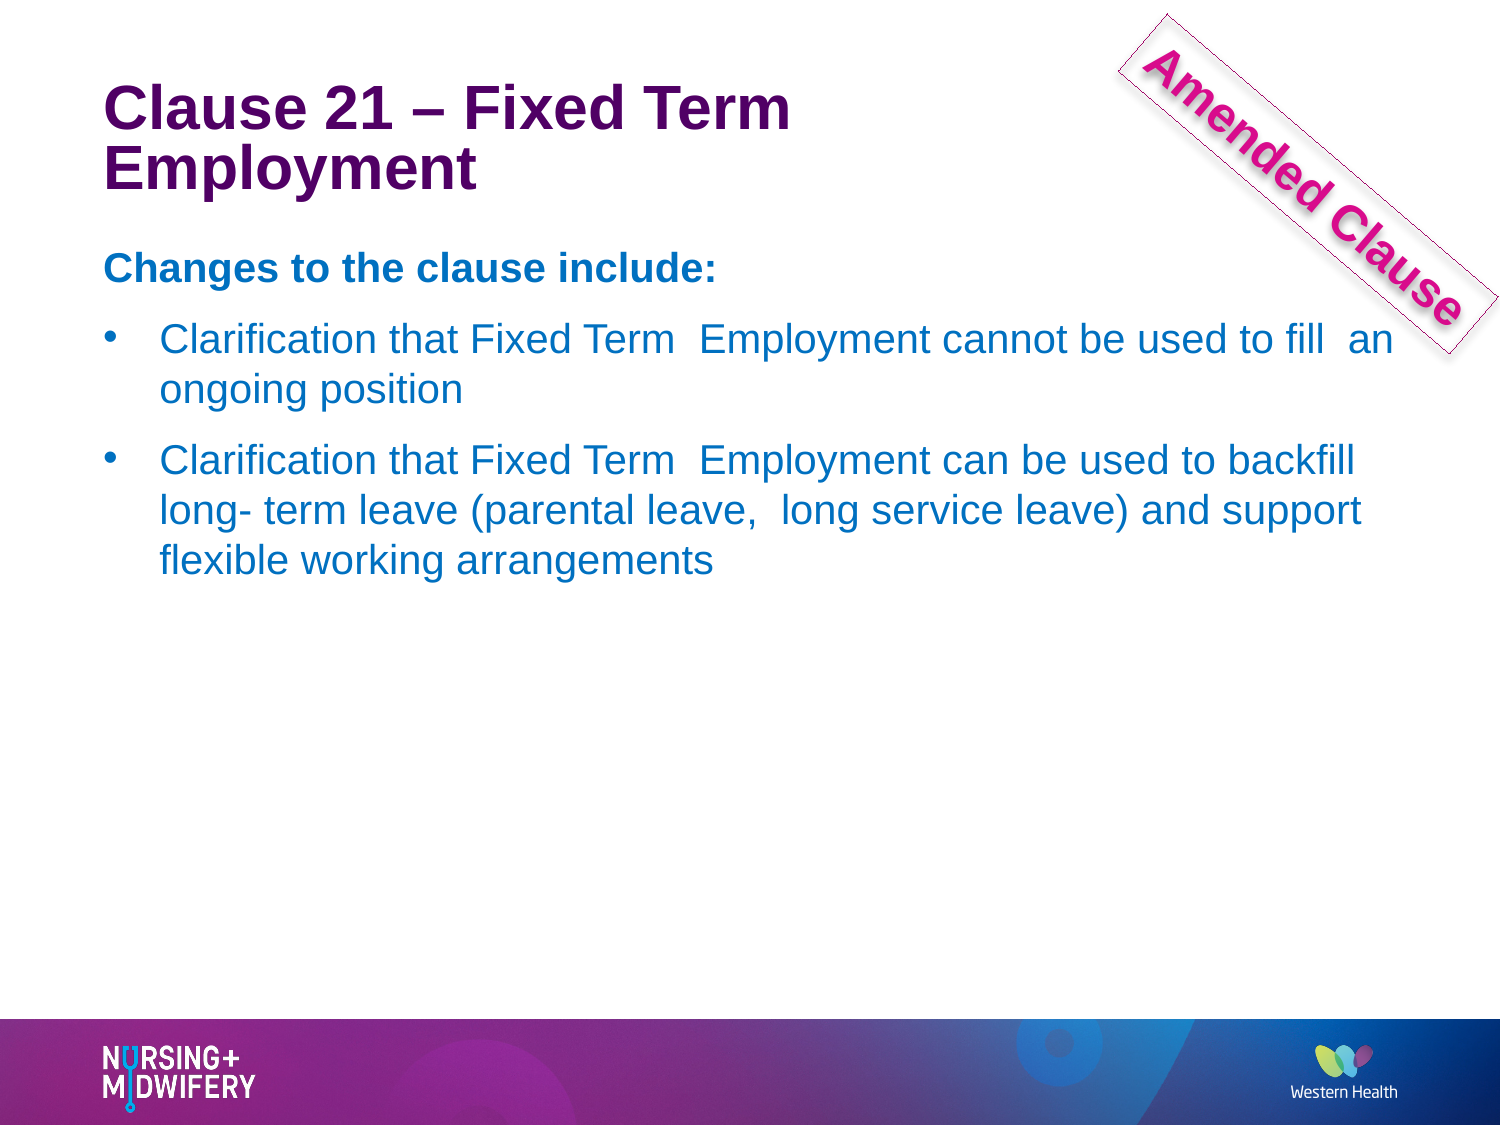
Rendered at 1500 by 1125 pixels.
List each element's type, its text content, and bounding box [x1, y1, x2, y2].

title Clause 21 – Fixed Term Employment [1250, 82, 1397, 208]
list Changes to the clause include: Clarification that Fixed Term Employment cannot be used to fill an ongoing position Clarification that Fixed Term Employment can be used to backfill long- term leave (parental leave, long service leave) and support flexible working arrangements [103, 240, 1397, 819]
title Clause 21 – Fixed Term Employment [103, 82, 1292, 235]
text_box Amended Clause [1118, 13, 1499, 354]
picture [0, 1019, 1500, 1125]
